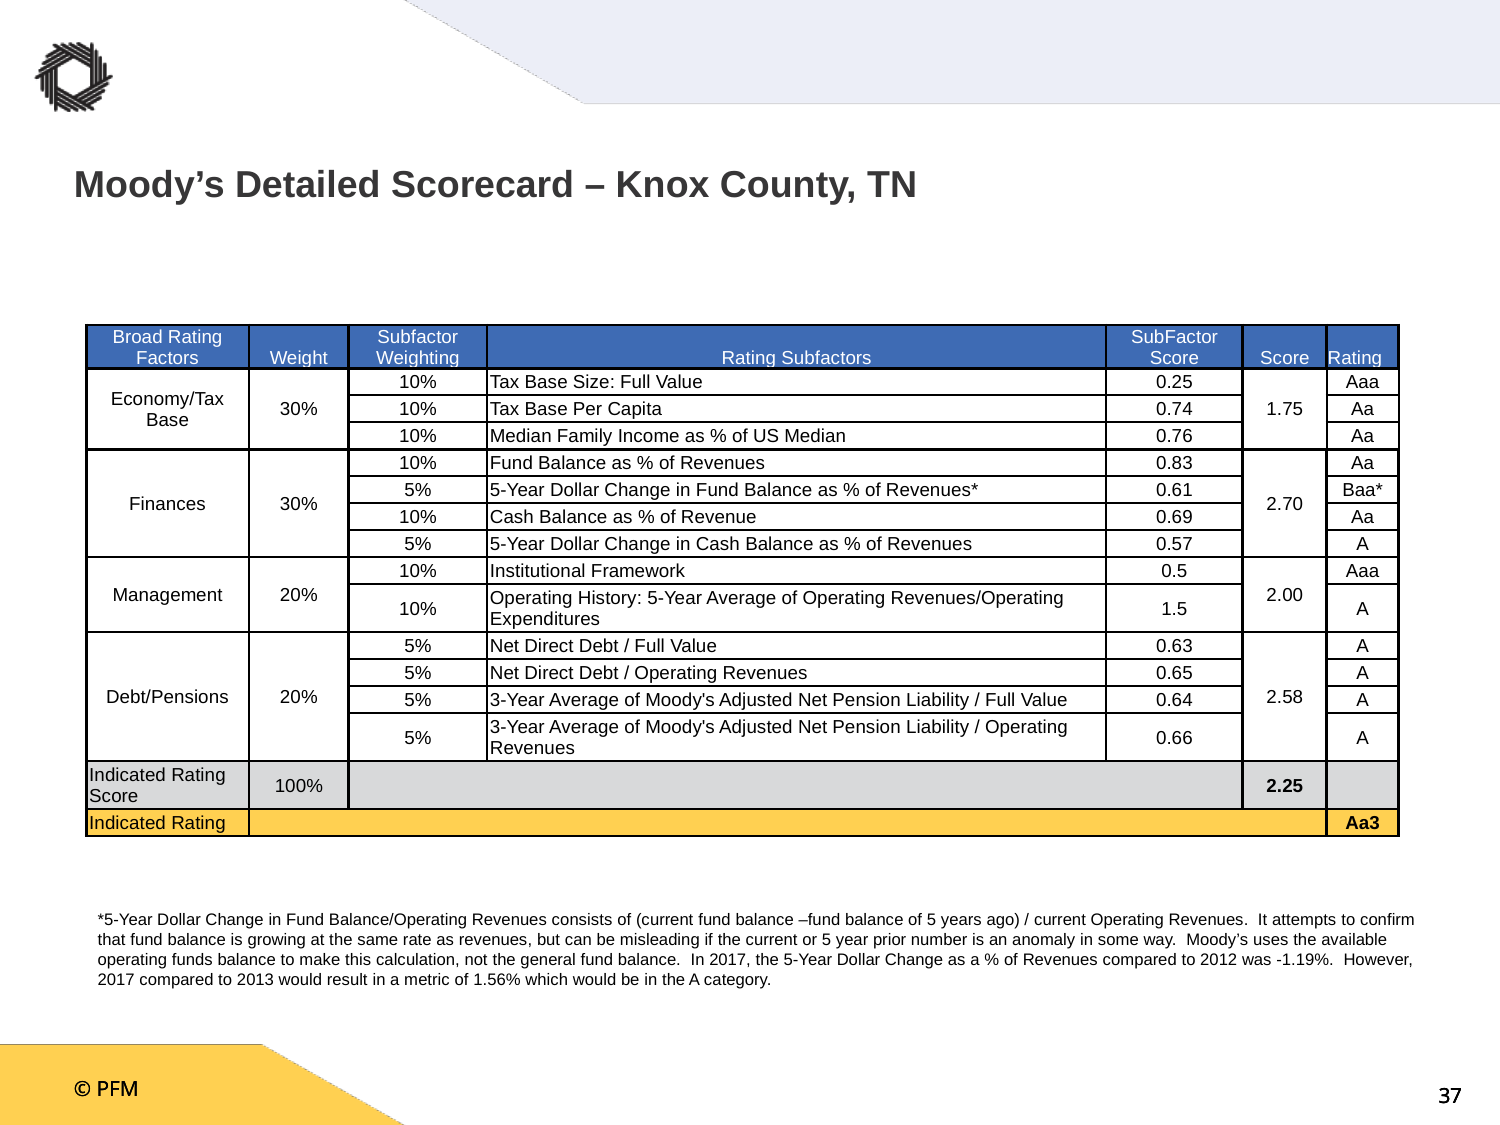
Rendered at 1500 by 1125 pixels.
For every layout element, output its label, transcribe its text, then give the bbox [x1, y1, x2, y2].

table_cell 0.76 [1107, 423, 1241, 448]
table_header SubFactor Score [1107, 326, 1241, 367]
table_cell Net Direct Debt / Operating Revenues [488, 660, 1105, 685]
table_cell Aa [1328, 504, 1397, 529]
table_cell A [1328, 585, 1397, 631]
text_box *5-Year Dollar Change in Fund Balance/Operating Revenues consists of (current fund balance –fund balance of 5 years ago) / current Operating Revenues. It attempts to confirm that fund balance is growing at the same rate as revenues, but can be misleading if the current or 5 year prior number is an anomaly in some way. Moody’s uses the available operating funds balance to make this calculation, not the general fund balance. In 2017, the 5-Year Dollar Change as a % of Revenues compared to 2012 was -1.19%. However, 2017 compared to 2013 would result in a metric of 1.56% which would be in the A category. [97, 909, 1444, 1060]
table_cell 0.5 [1107, 558, 1241, 583]
table_cell 10% [350, 504, 486, 529]
table_cell 3-Year Average of Moody's Adjusted Net Pension Liability / Full Value [488, 687, 1105, 712]
table_cell Tax Base Per Capita [488, 396, 1105, 421]
table_cell 10% [350, 451, 486, 475]
table_cell 0.66 [1107, 714, 1241, 760]
table_cell A [1328, 660, 1397, 685]
table_header Score [1244, 326, 1325, 367]
table_cell [1106, 762, 1241, 808]
table_cell Management [88, 558, 248, 631]
table_cell 10% [350, 423, 486, 448]
table_cell 10% [350, 558, 486, 583]
table_cell 0.65 [1107, 660, 1241, 685]
table_cell [487, 762, 1106, 808]
table_cell Tax Base Size: Full Value [488, 370, 1105, 394]
table_cell Median Family Income as % of US Median [488, 423, 1105, 448]
table_cell 5% [350, 687, 486, 712]
table_cell Aa [1328, 451, 1397, 475]
table_cell Net Direct Debt / Full Value [488, 633, 1105, 658]
table_cell A [1328, 714, 1397, 760]
table_cell 2.70 [1244, 451, 1325, 556]
table_cell 2.00 [1244, 558, 1325, 631]
table_cell Aa [1328, 423, 1398, 448]
table_cell Economy/Tax Base [88, 370, 248, 448]
table_cell 0.63 [1107, 633, 1241, 658]
table_cell 0.25 [1107, 370, 1241, 394]
table_cell 10% [350, 585, 486, 631]
table_cell 30% [250, 451, 347, 556]
table_cell Aa [1328, 396, 1398, 421]
table_cell 5% [350, 714, 486, 760]
table_cell Debt/Pensions [88, 633, 248, 760]
table_cell 2.25 [1244, 762, 1325, 808]
table_cell Baa* [1328, 477, 1397, 502]
title Moody’s Detailed Scorecard – Knox County, TN [74, 165, 1368, 208]
table_cell Finances [88, 451, 248, 556]
table_cell Fund Balance as % of Revenues [488, 451, 1105, 475]
table_cell Aaa [1328, 370, 1398, 394]
table_cell 0.69 [1107, 504, 1241, 529]
table_cell Institutional Framework [488, 558, 1105, 583]
table_header Weight [250, 326, 347, 367]
table_cell 3-Year Average of Moody's Adjusted Net Pension Liability / Operating Revenues [488, 714, 1105, 760]
table_cell [350, 762, 487, 808]
table_header Subfactor Weighting [350, 326, 486, 367]
table_cell 10% [350, 396, 486, 421]
table_cell Operating History: 5-Year Average of Operating Revenues/Operating Expenditures [488, 585, 1105, 631]
table_cell 5% [350, 660, 486, 685]
table_cell 30% [250, 370, 347, 448]
table_cell 2.58 [1244, 633, 1325, 760]
table_cell A [1328, 633, 1397, 658]
table_cell 20% [250, 558, 347, 631]
table_header Broad Rating Factors [88, 326, 248, 367]
table_header Rating Subfactors [488, 326, 1105, 367]
table_cell Aaa [1328, 558, 1397, 583]
table_cell [250, 810, 1325, 835]
table_cell A [1328, 687, 1397, 712]
table_cell 5% [350, 531, 486, 556]
table_header Rating [1328, 326, 1397, 367]
table_cell Indicated Rating [88, 810, 248, 835]
table_cell 1.75 [1244, 370, 1326, 448]
table_cell [1328, 762, 1397, 808]
table_cell 5% [350, 477, 486, 502]
table_cell Cash Balance as % of Revenue [488, 504, 1105, 529]
table_cell 0.74 [1107, 396, 1241, 421]
table_cell 0.64 [1107, 687, 1241, 712]
table_cell 5% [350, 633, 486, 658]
table_cell Indicated Rating Score [88, 762, 248, 808]
table_cell 100% [250, 762, 347, 808]
table_cell 0.57 [1107, 531, 1241, 556]
table_cell A [1328, 531, 1397, 556]
table_cell Aa3 [1328, 810, 1397, 835]
table_cell 0.61 [1107, 477, 1241, 502]
table_cell 1.5 [1107, 585, 1241, 631]
table_cell 5-Year Dollar Change in Fund Balance as % of Revenues* [488, 477, 1105, 502]
table_cell 20% [250, 633, 347, 760]
table_cell 10% [350, 370, 486, 394]
table_cell 0.83 [1107, 451, 1241, 475]
table_cell 5-Year Dollar Change in Cash Balance as % of Revenues [488, 531, 1105, 556]
